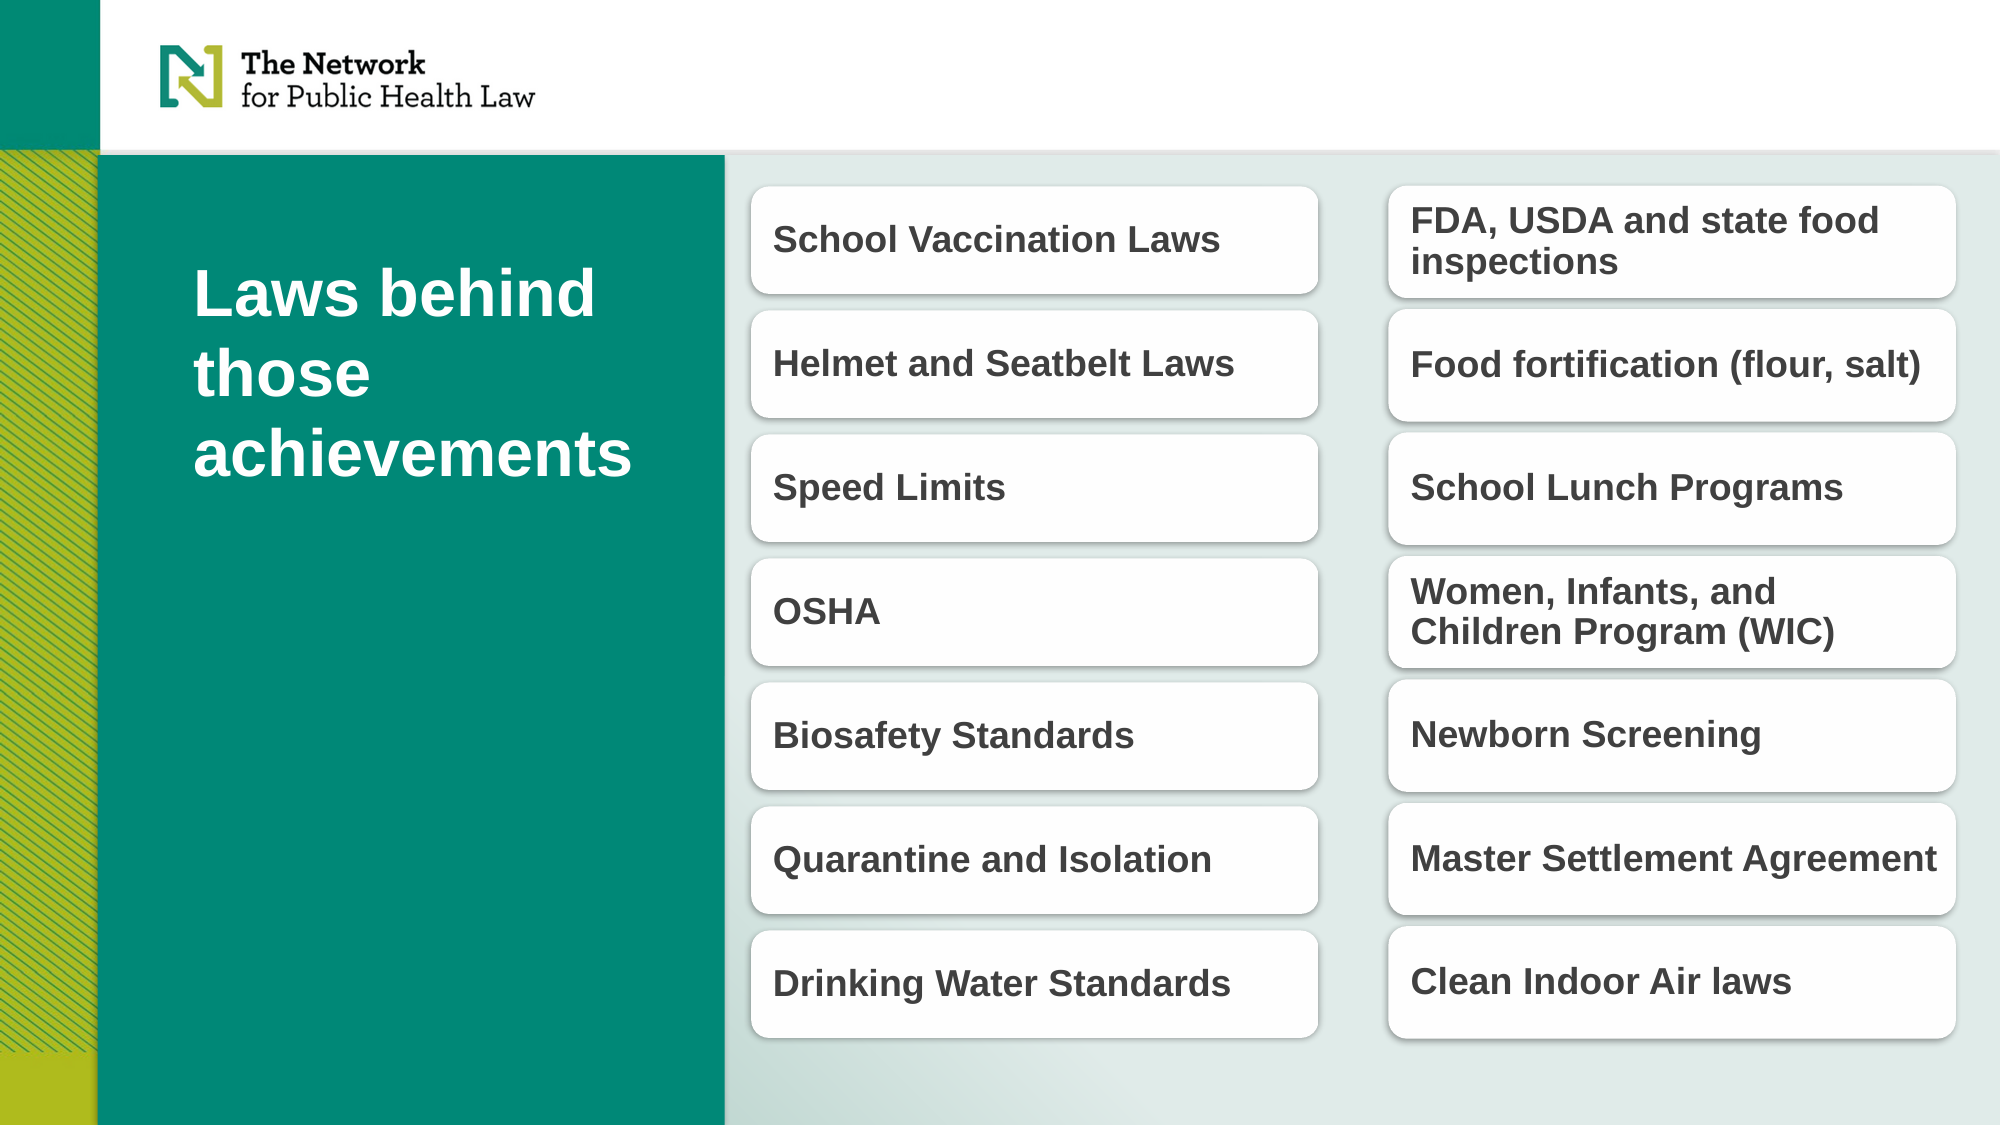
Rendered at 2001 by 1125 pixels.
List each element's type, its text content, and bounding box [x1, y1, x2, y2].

picture [0, 0, 2000, 1125]
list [750, 184, 1319, 1041]
text_box [97, 154, 725, 1125]
text_box [727, 154, 2000, 1125]
title Laws behind those achievements [193, 249, 655, 787]
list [1388, 184, 1957, 1041]
